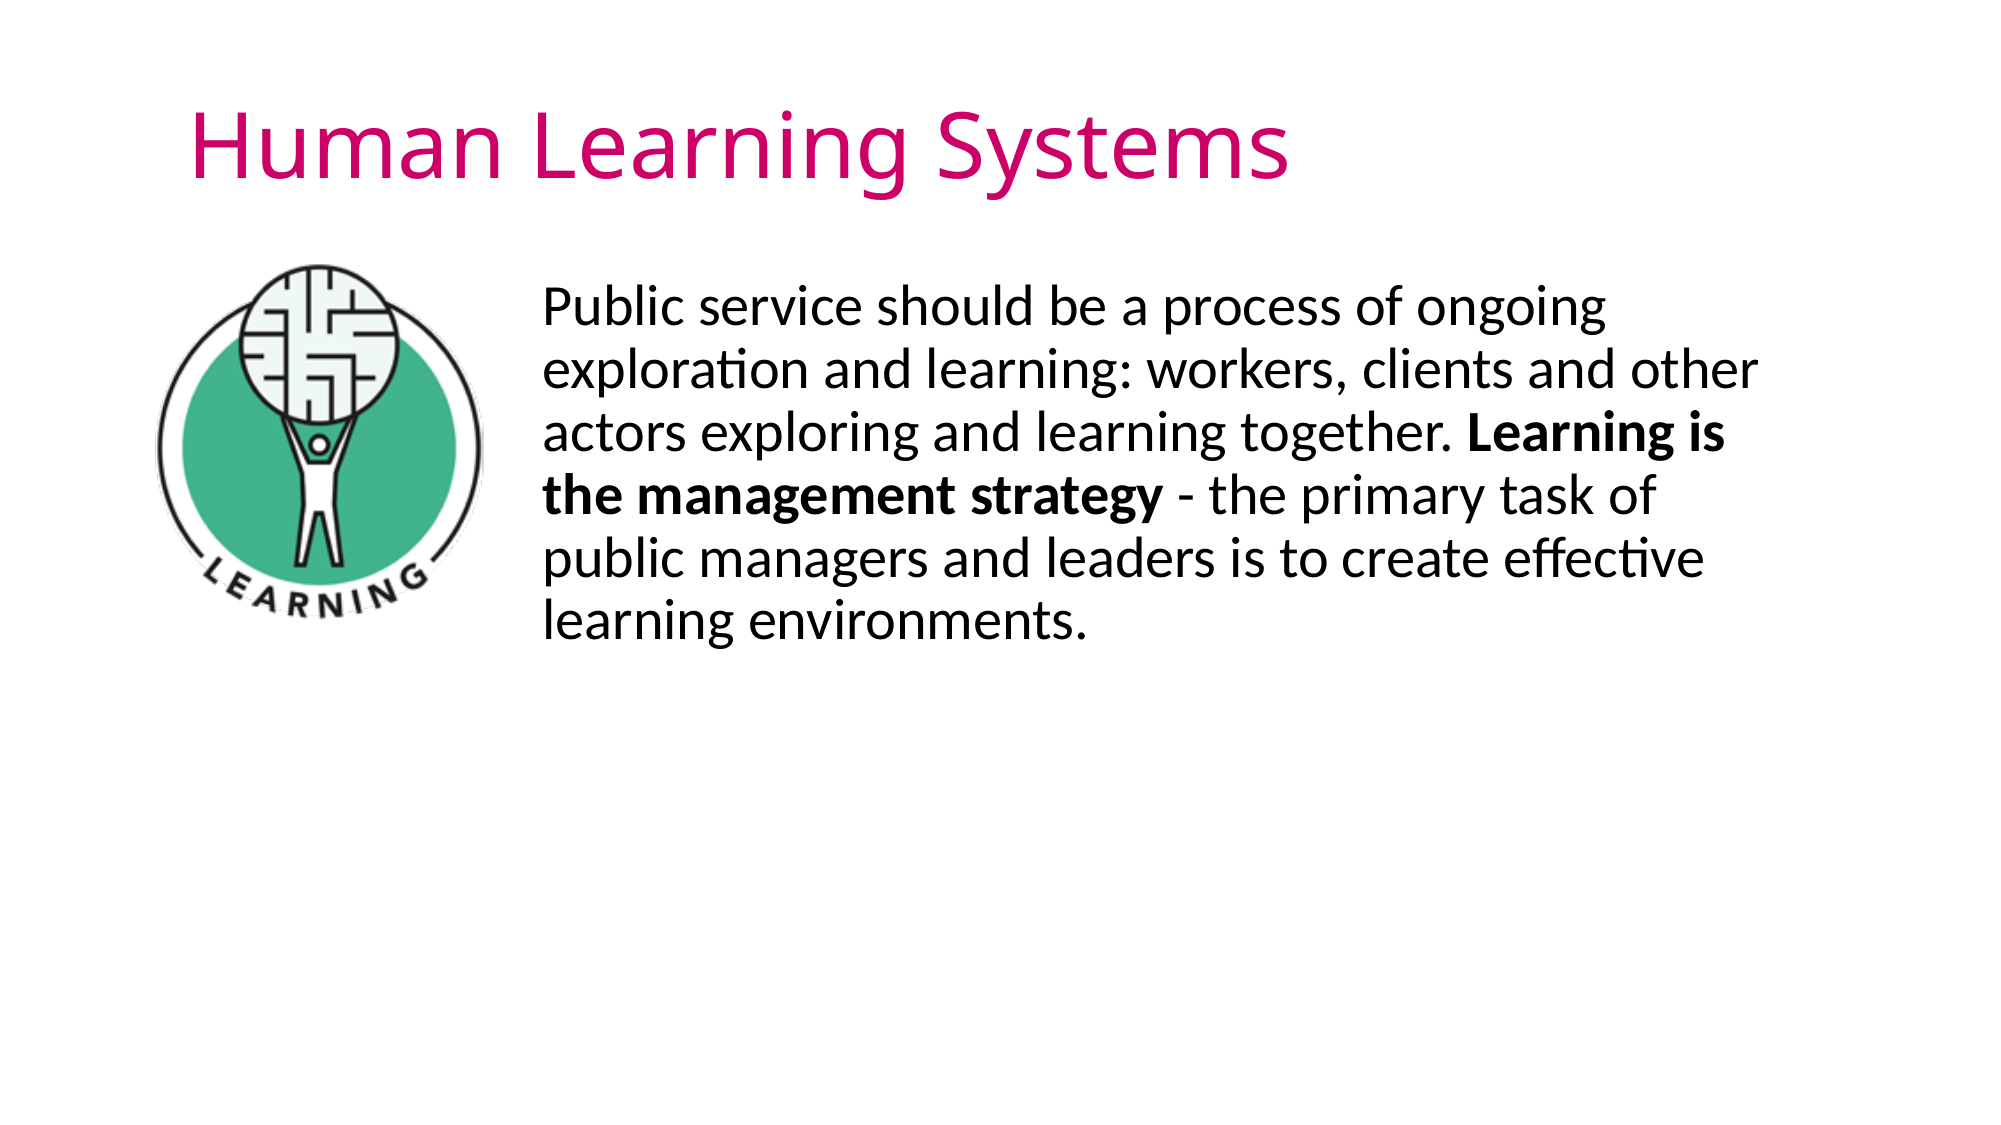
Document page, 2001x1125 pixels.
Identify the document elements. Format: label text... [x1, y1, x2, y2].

picture [140, 178, 494, 621]
title Human Learning Systems [172, 89, 1828, 208]
list Public service should be a process of ongoing exploration and learning: workers, clients and other actors exploring and learning together. Learning is the management strategy - the primary task of public managers and leaders is to create effective learning environments. [527, 267, 1828, 974]
